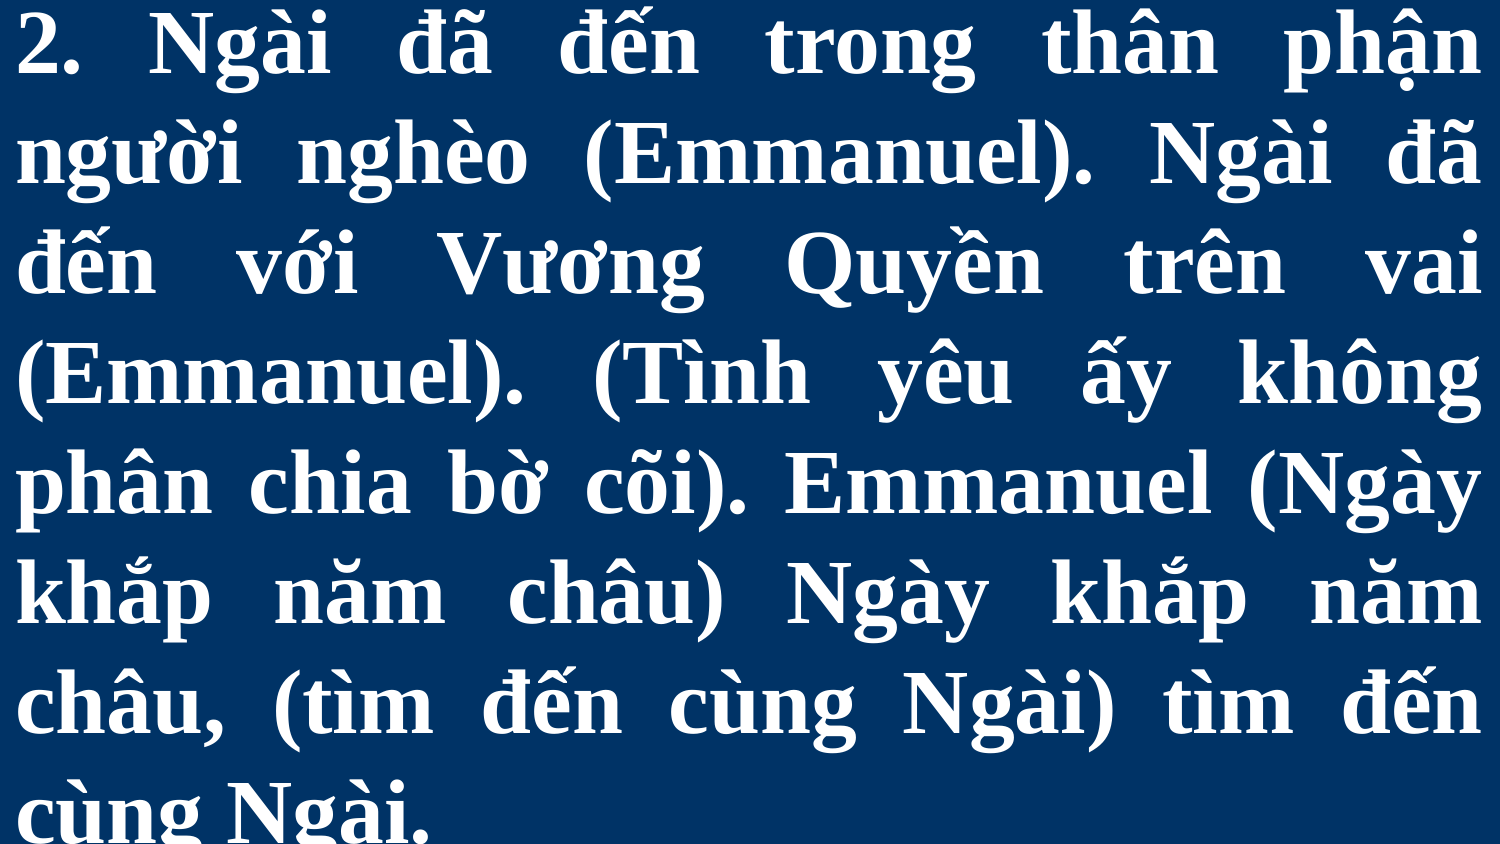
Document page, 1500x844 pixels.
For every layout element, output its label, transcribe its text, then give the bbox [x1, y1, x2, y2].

title 2. Ngài đã đến trong thân phận người nghèo (Emmanuel). Ngài đã đến với Vương Quyền trên vai (Emmanuel). (Tình yêu ấy không phân chia bờ cõi). Emmanuel (Ngày khắp năm châu) Ngày khắp năm châu, (tìm đến cùng Ngài) tìm đến cùng Ngài. [0, 0, 1500, 844]
